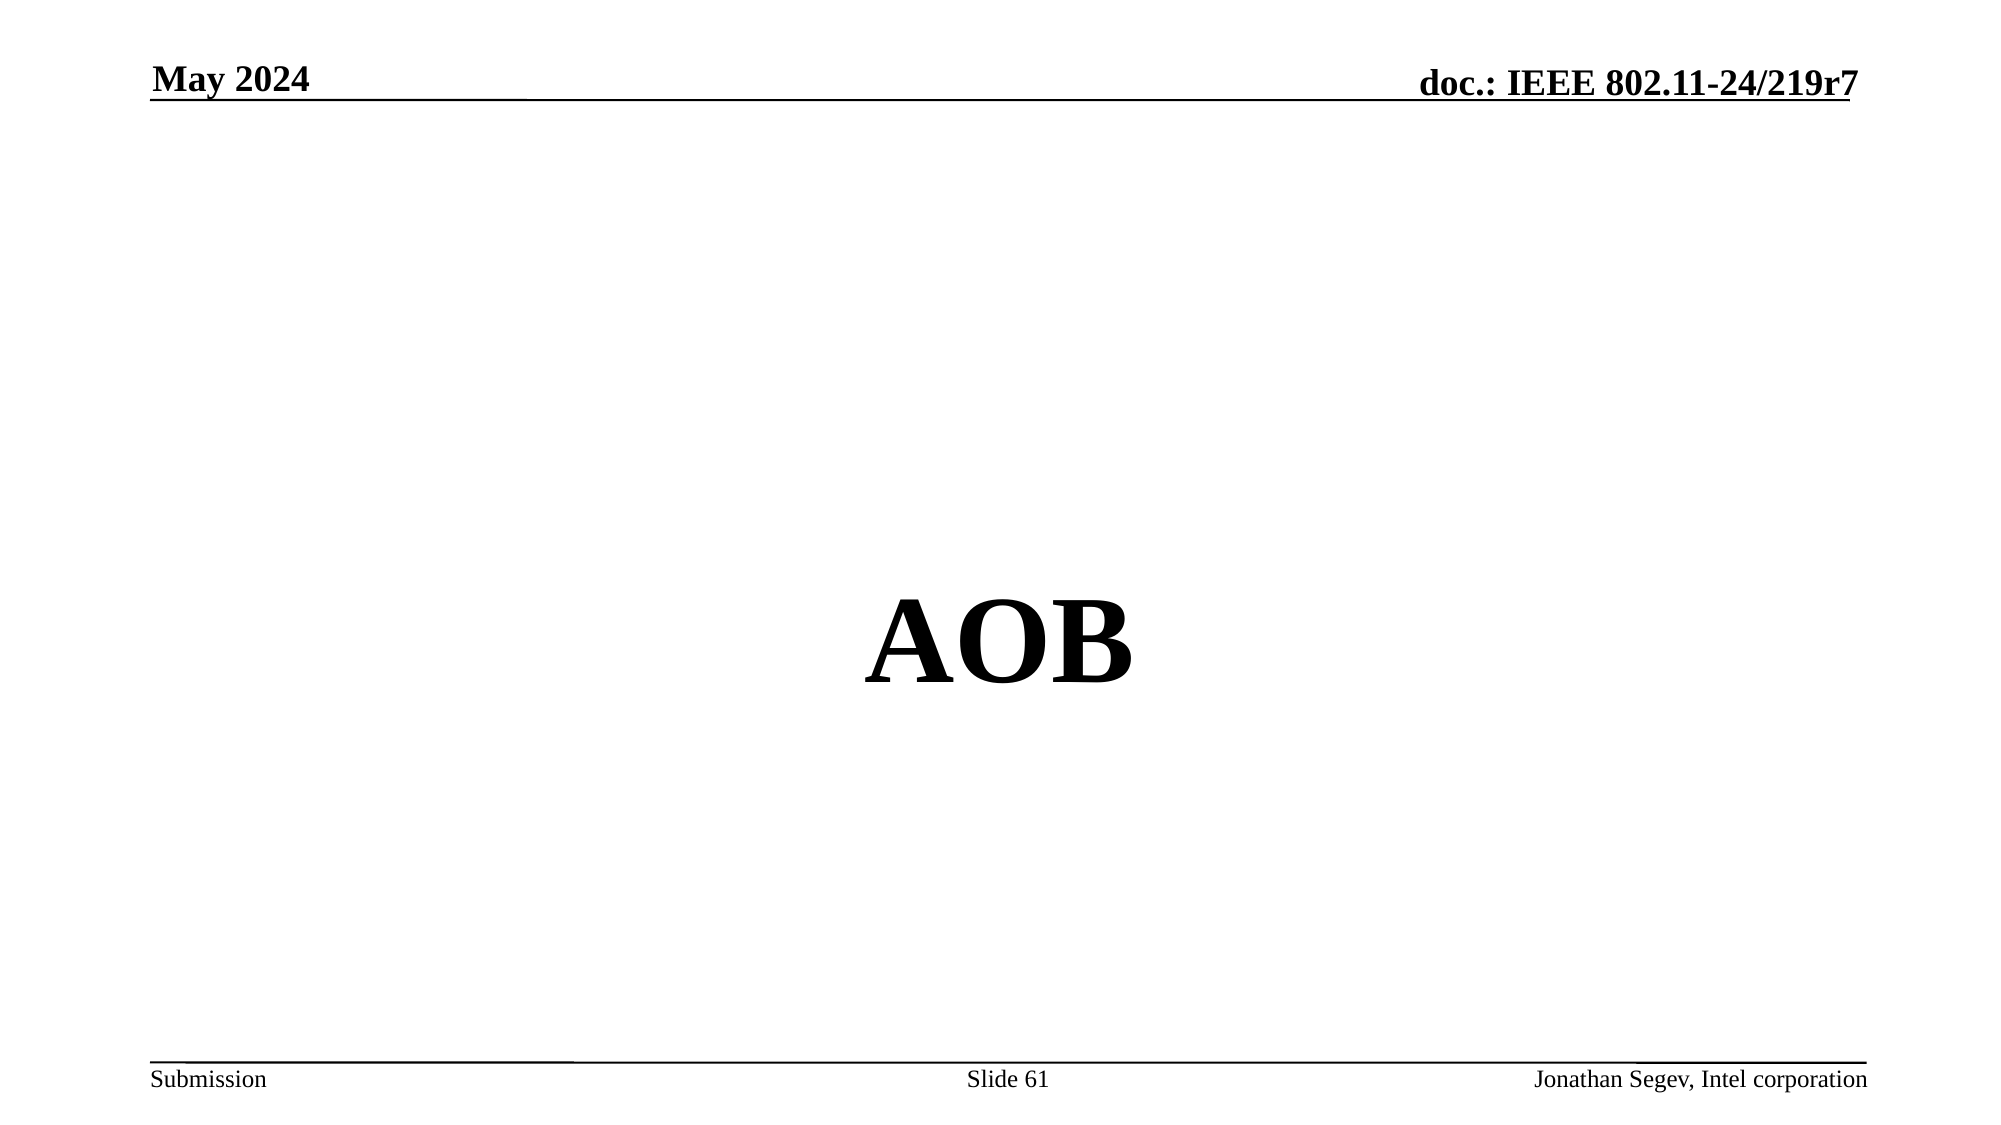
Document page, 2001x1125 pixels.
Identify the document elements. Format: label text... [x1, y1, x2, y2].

list AOB [149, 324, 1850, 1000]
slide_number Slide 61 [950, 1061, 1067, 1123]
footer Jonathan Segev, Intel corporation [1171, 1061, 1869, 1093]
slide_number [152, 54, 563, 100]
